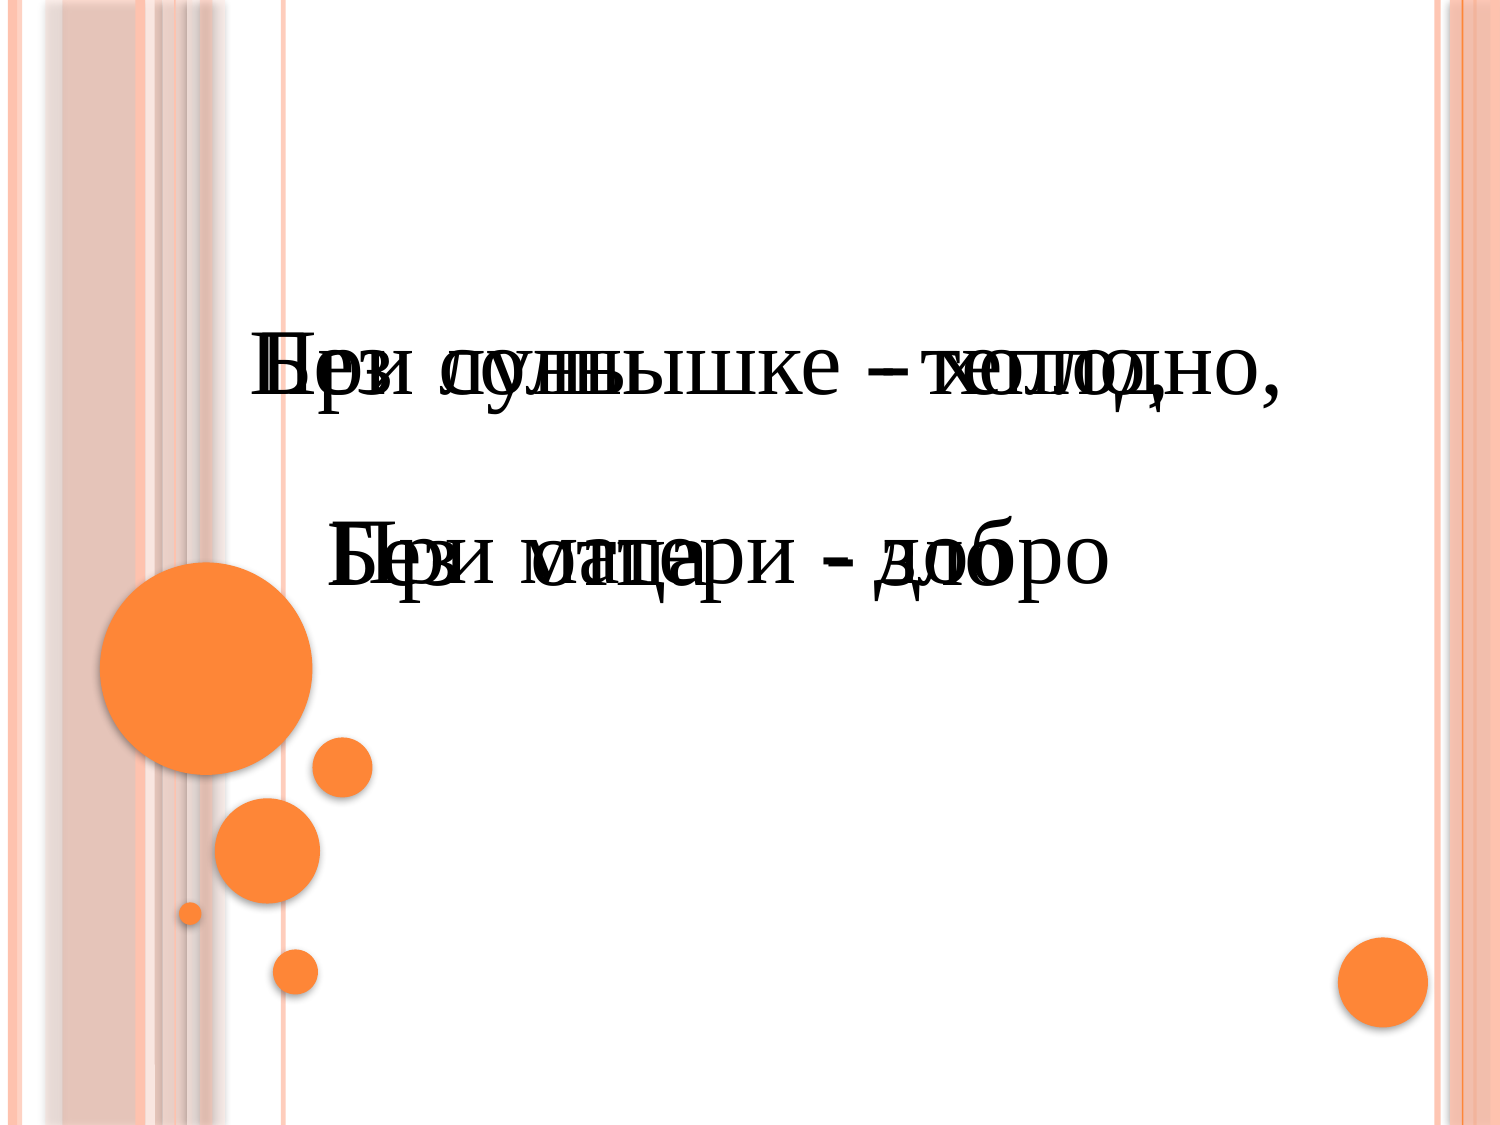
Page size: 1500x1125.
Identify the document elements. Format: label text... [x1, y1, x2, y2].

text_box Без луны - холодно, [1186, 292, 1301, 421]
text_box Без отца - зло [311, 484, 1027, 612]
text_box При матери - добро [316, 482, 1127, 610]
text_box При солнышке - тепло, [235, 292, 1186, 421]
